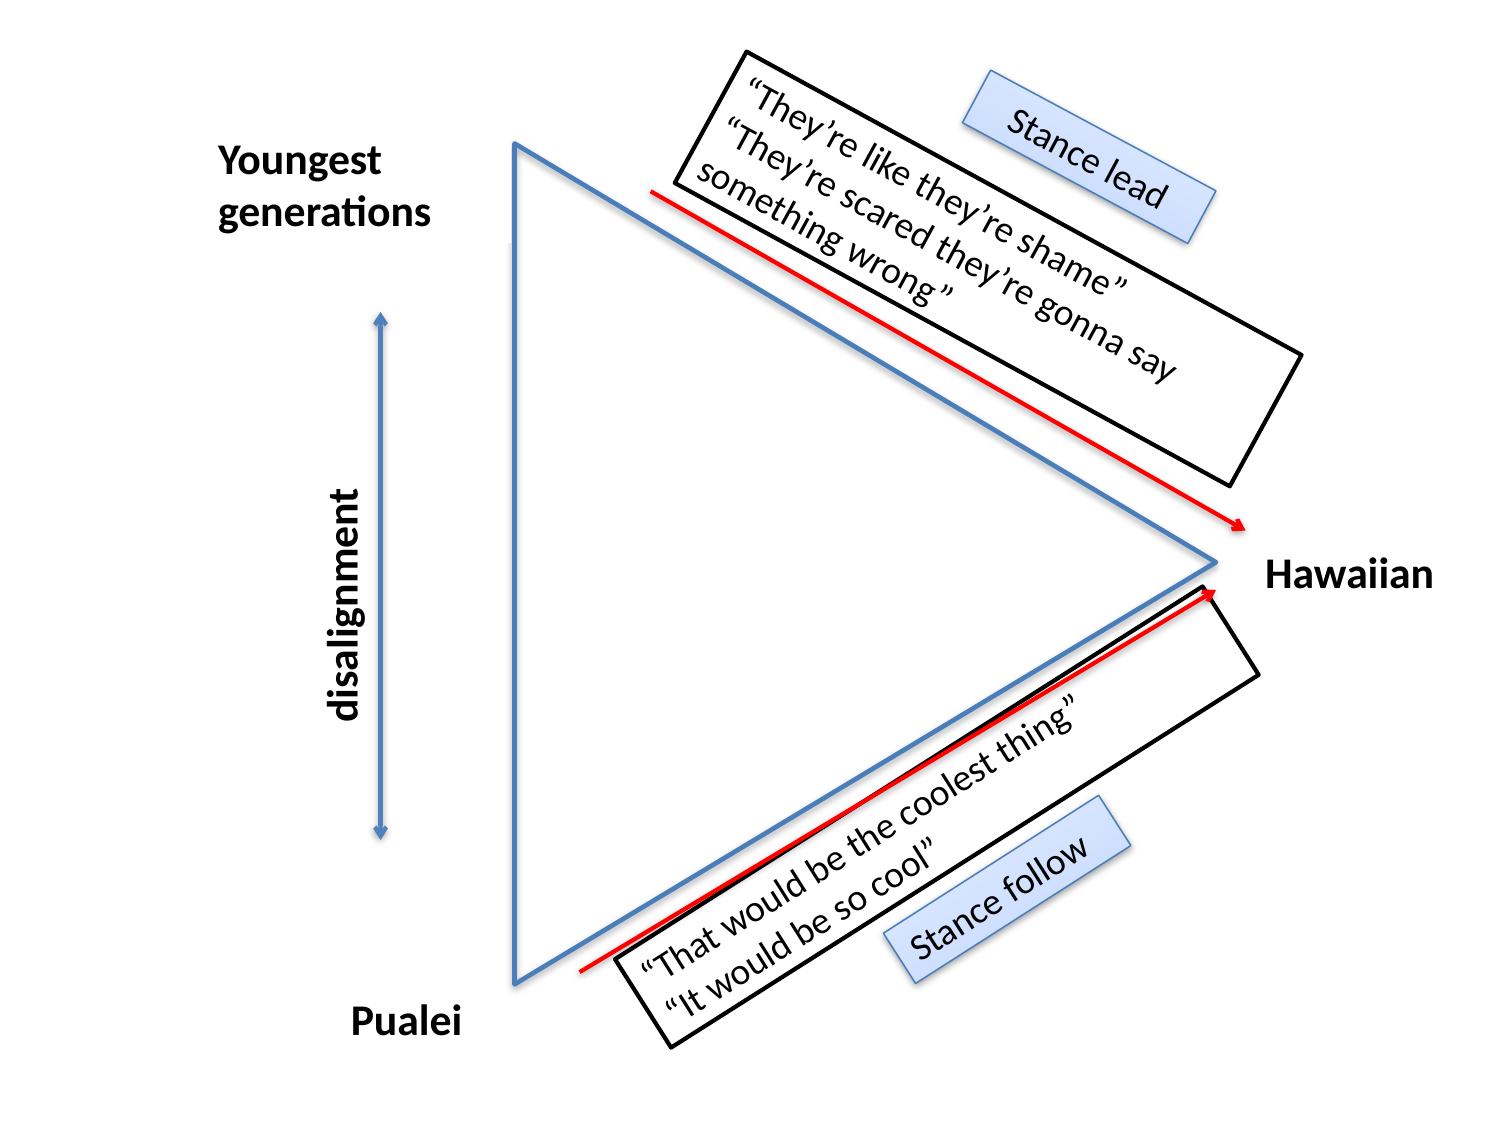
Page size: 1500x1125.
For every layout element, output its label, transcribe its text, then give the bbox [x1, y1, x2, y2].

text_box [579, 589, 1217, 973]
text_box “That would be the coolest thing” “It would be so cool” [1221, 611, 1261, 702]
text_box “That would be the coolest thing” “It would be so cool” [626, 981, 780, 1050]
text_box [650, 191, 1246, 531]
text_box [513, 142, 1217, 985]
text_box Stance lead [961, 69, 1215, 189]
text_box “They’re like they’re shame” “They’re scared they’re gonna say something wrong” [672, 49, 1003, 189]
text_box Hawaiian [1243, 535, 1456, 607]
text_box Pualei [334, 982, 509, 1054]
text_box disalignment [306, 449, 374, 762]
text_box Youngest generations [201, 121, 513, 245]
text_box “They’re like they’re shame” “They’re scared they’re gonna say something wrong” [1250, 324, 1304, 454]
